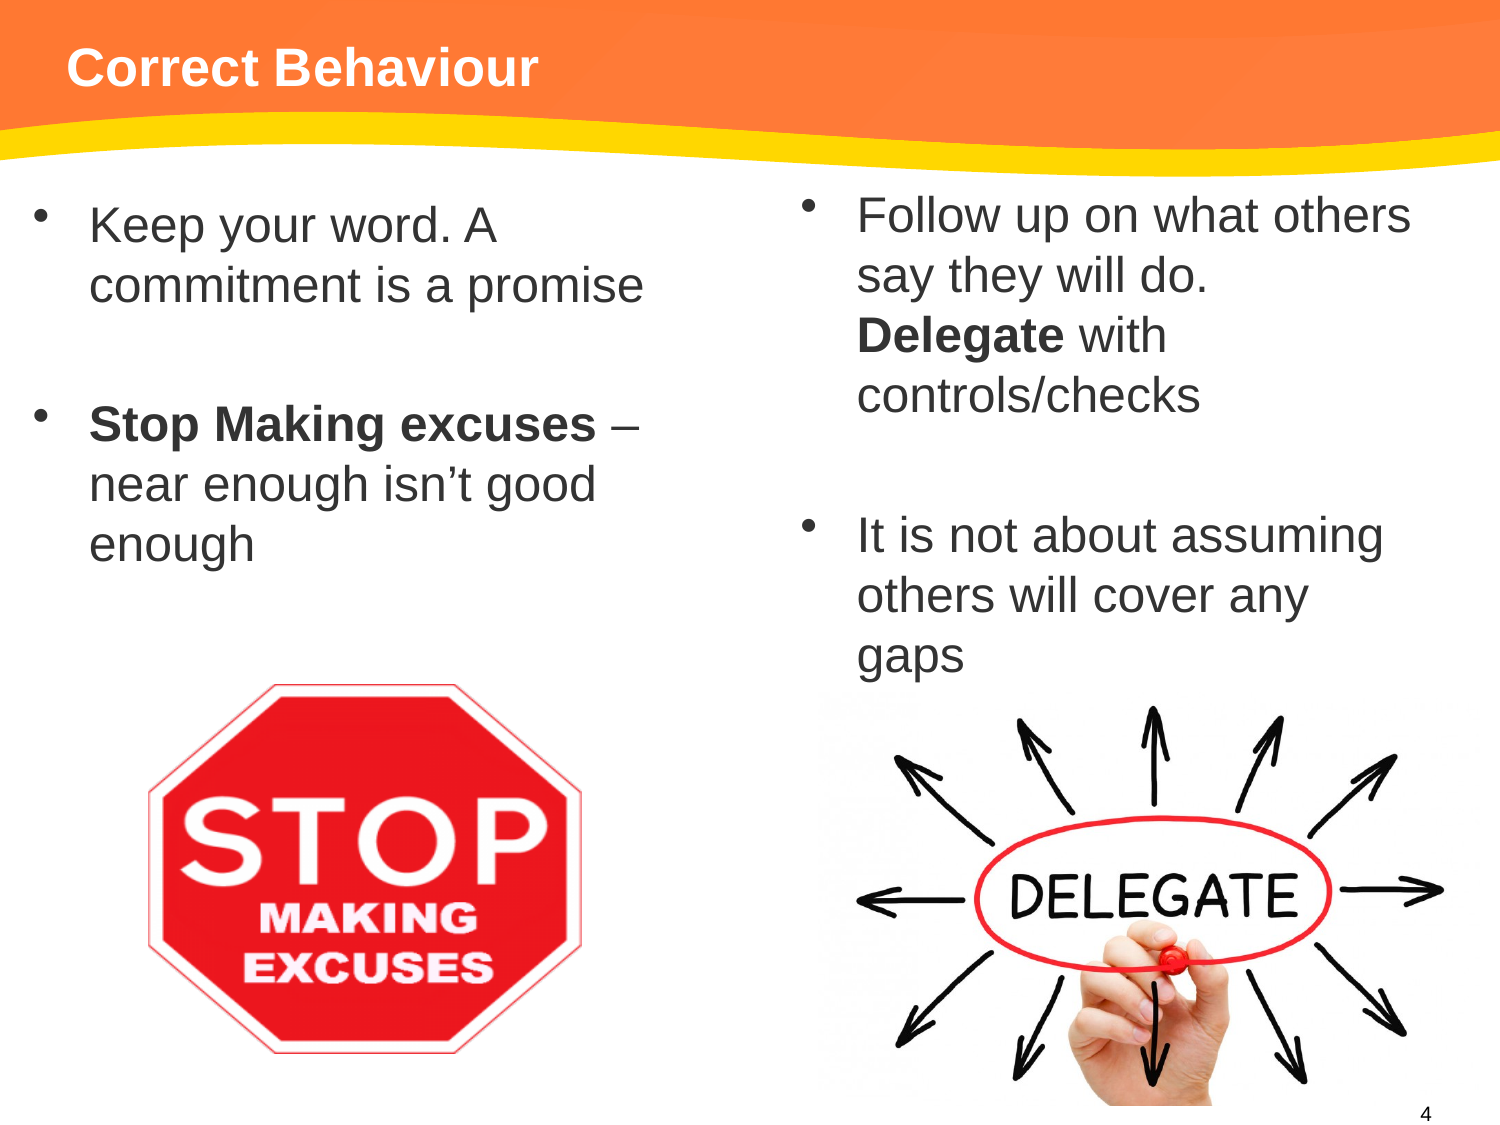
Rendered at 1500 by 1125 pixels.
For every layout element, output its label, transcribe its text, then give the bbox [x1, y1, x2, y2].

picture [818, 692, 1480, 1107]
title Correct Behaviour [50, 7, 1306, 124]
picture [148, 684, 582, 1054]
list Keep your word. A commitment is a promise Stop Making excuses – near enough isn’t good enough [17, 184, 668, 693]
list Follow up on what others say they will do. Delegate with controls/checks It is not about assuming others will cover any gaps [785, 174, 1435, 941]
slide_number 4 [1096, 1114, 1448, 1125]
